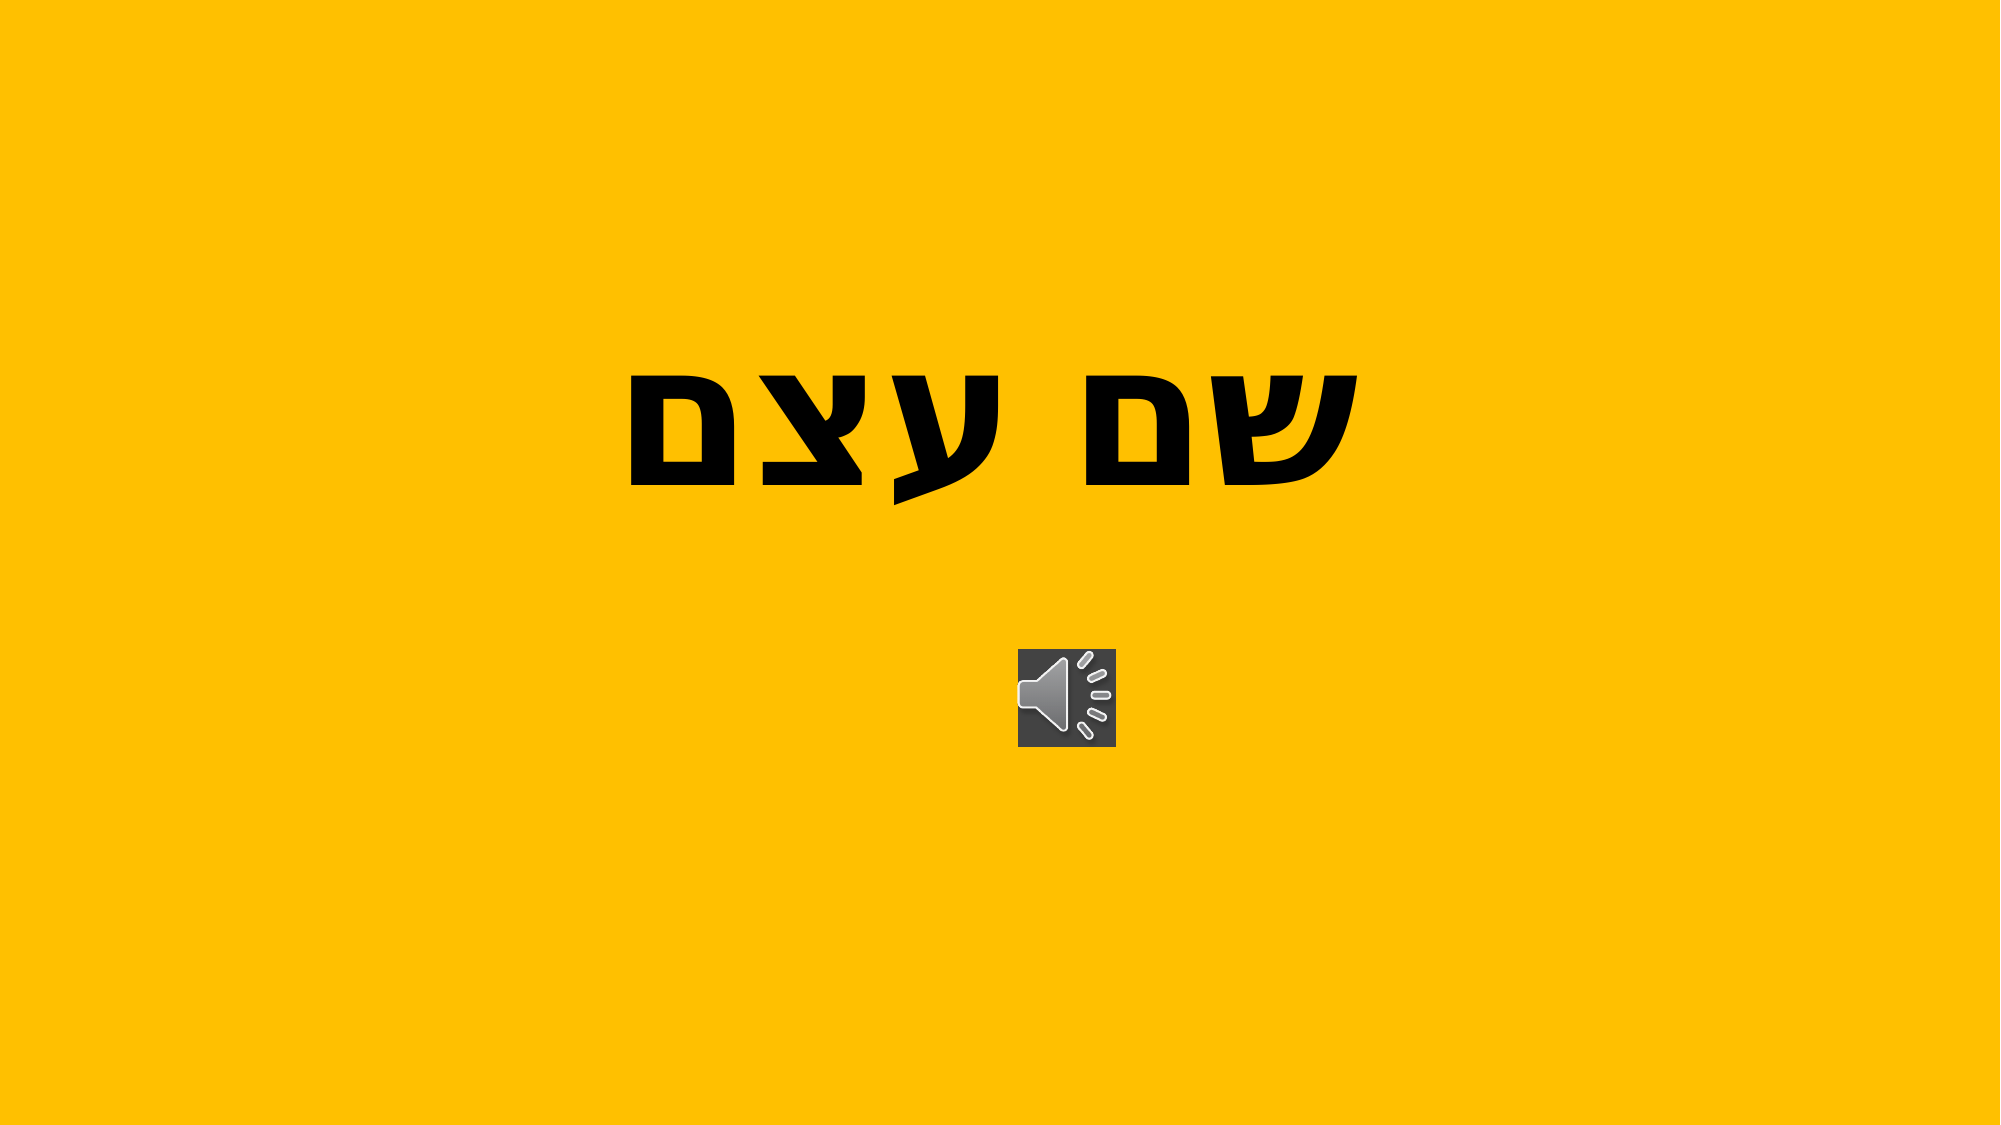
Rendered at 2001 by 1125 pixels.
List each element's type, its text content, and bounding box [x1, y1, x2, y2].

text_box שם עצם [0, 278, 1375, 533]
picture [1017, 648, 1118, 749]
